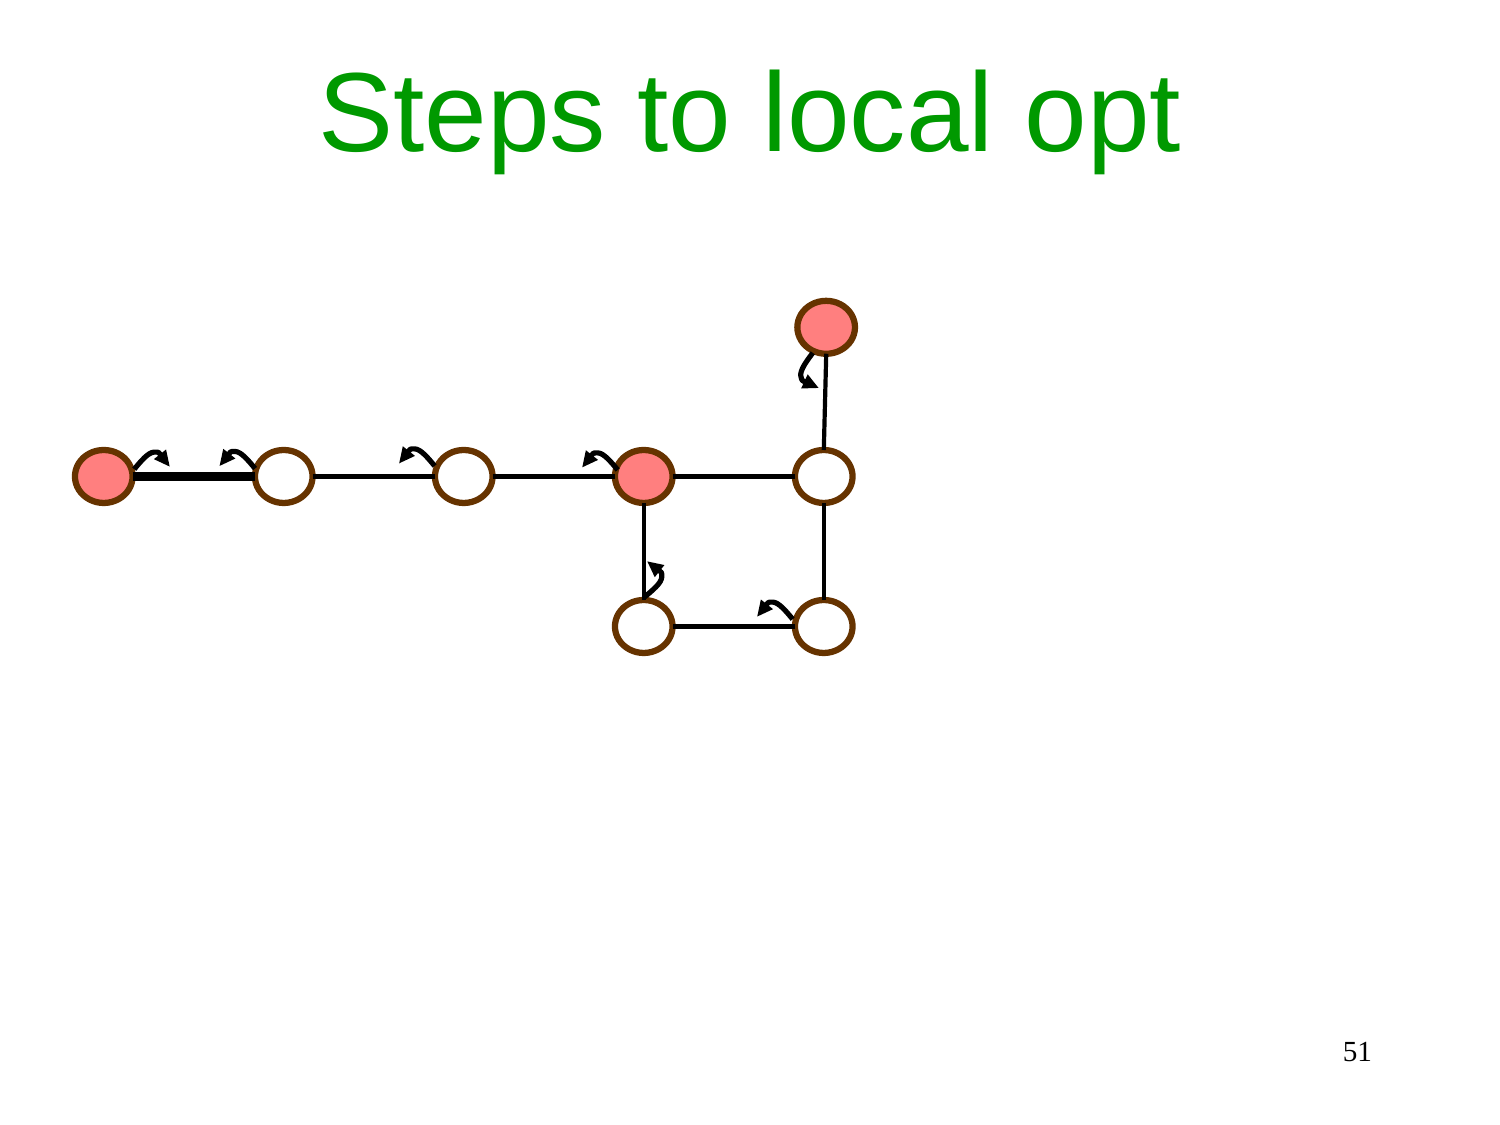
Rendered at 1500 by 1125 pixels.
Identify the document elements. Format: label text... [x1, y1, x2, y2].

slide_number 51 [1074, 1024, 1388, 1101]
text_box [582, 452, 618, 471]
text_box [800, 352, 818, 389]
text_box [614, 600, 673, 653]
text_box [797, 300, 856, 354]
text_box [255, 450, 313, 503]
text_box [648, 561, 662, 595]
text_box Steps to local opt [0, 31, 1500, 182]
text_box [435, 450, 493, 503]
text_box [74, 450, 133, 503]
text_box [399, 448, 435, 467]
text_box [615, 450, 673, 503]
text_box [219, 451, 256, 469]
text_box [795, 600, 853, 653]
text_box [757, 602, 793, 620]
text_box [823, 353, 827, 451]
text_box [795, 450, 853, 503]
text_box [134, 452, 170, 470]
